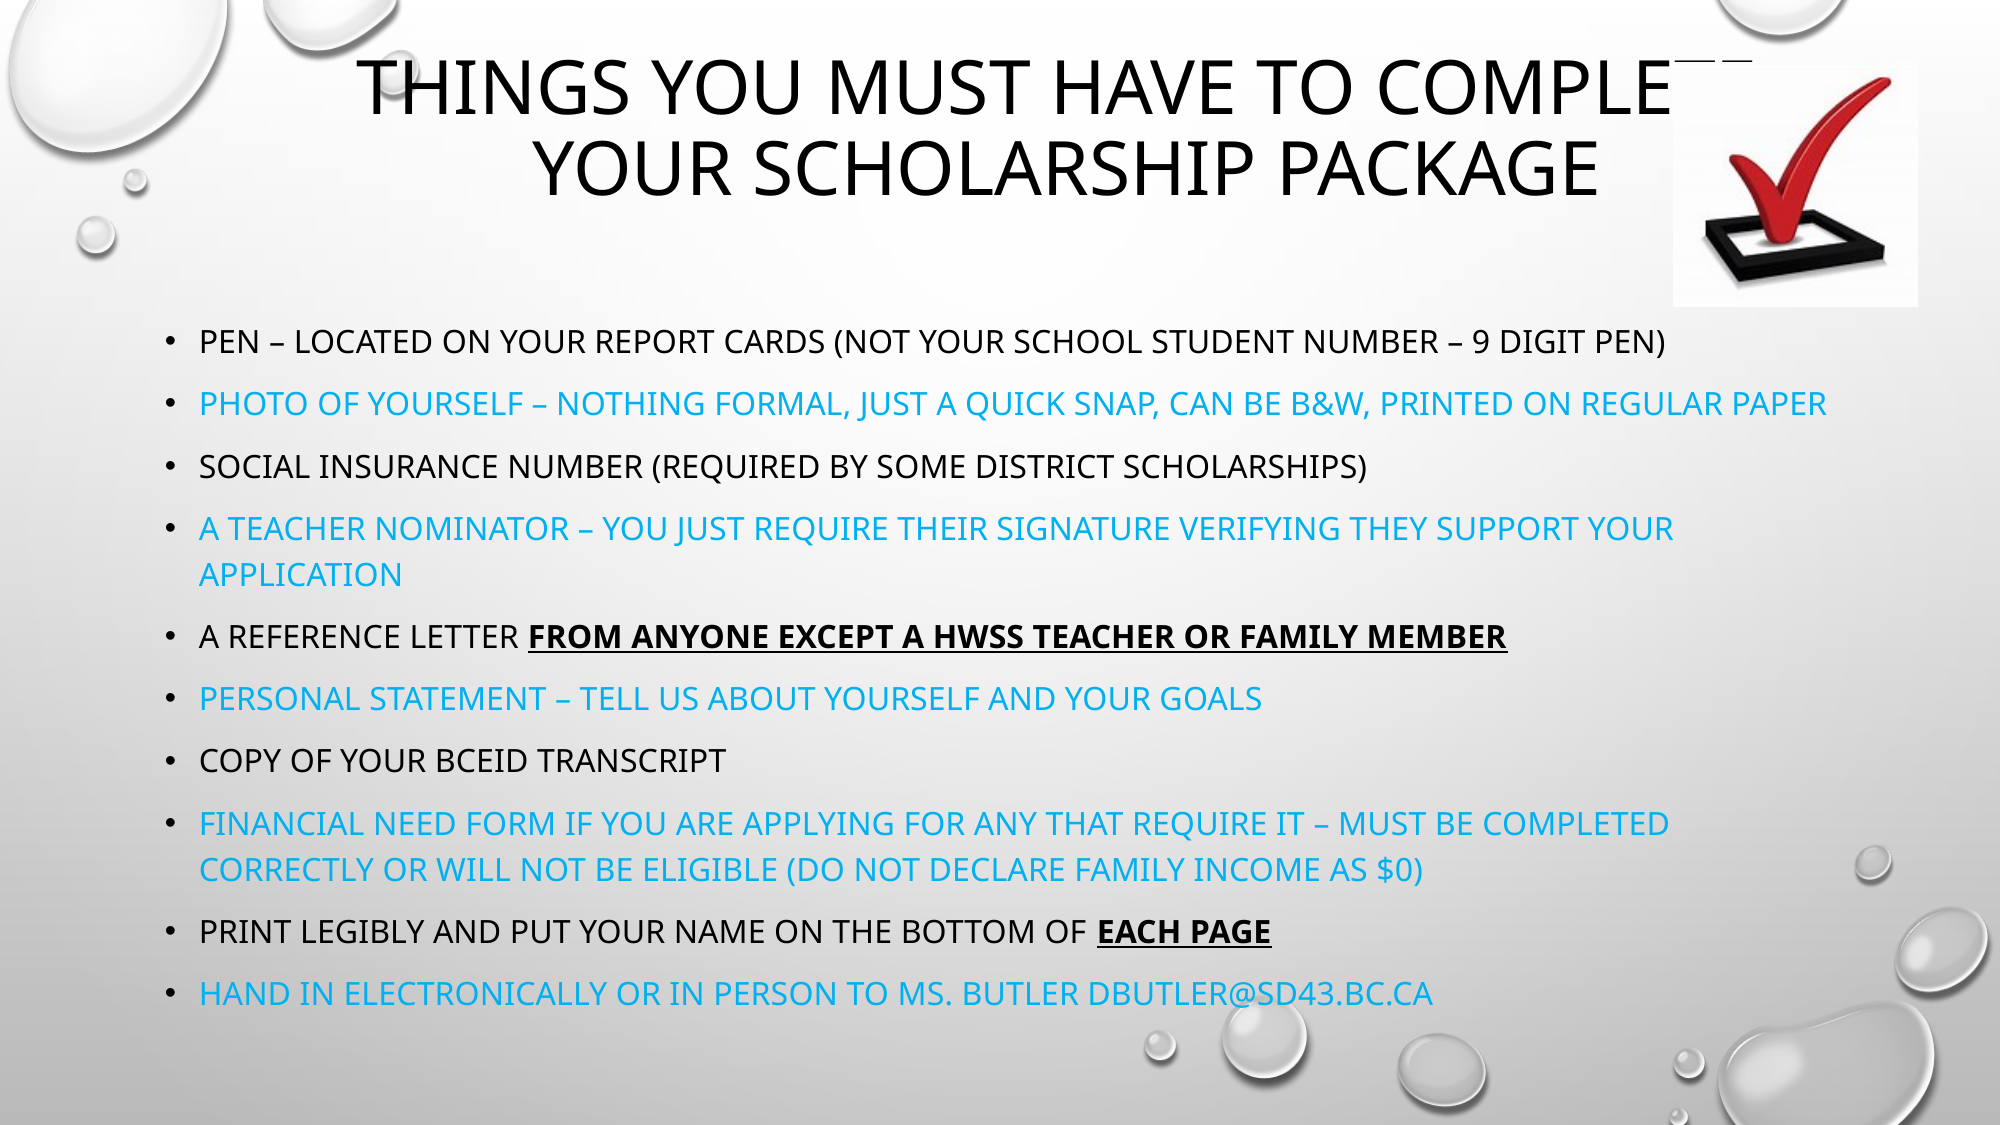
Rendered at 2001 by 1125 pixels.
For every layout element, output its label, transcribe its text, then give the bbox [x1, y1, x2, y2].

list PEN – located on your report cards (not your school student number – 9 digit pen) Photo of yourself – nothing formal, just a quick snap, can be B&W, printed on regular paper Social insurance Number (required by some district scholarships) A teacher nominator – you just require their signature verifying they support your application A reference letter from anyone except a hwss teacher or family member Personal statement – tell us about yourself and your goals Copy of your bceid transcript Financial need form if you are applying for any that require it – must be completed correctly or will not be eligible (do not declare family income as $0) print legibly and put your name on the bottom of each page HAND IN ELECTRONICALLY OR IN PERSON TO MS. BUTLER dbutler@sd43.bc.ca [149, 306, 1850, 1032]
picture [0, 0, 2000, 1125]
title Things you must have to complete your scholarship package [216, 0, 1918, 262]
